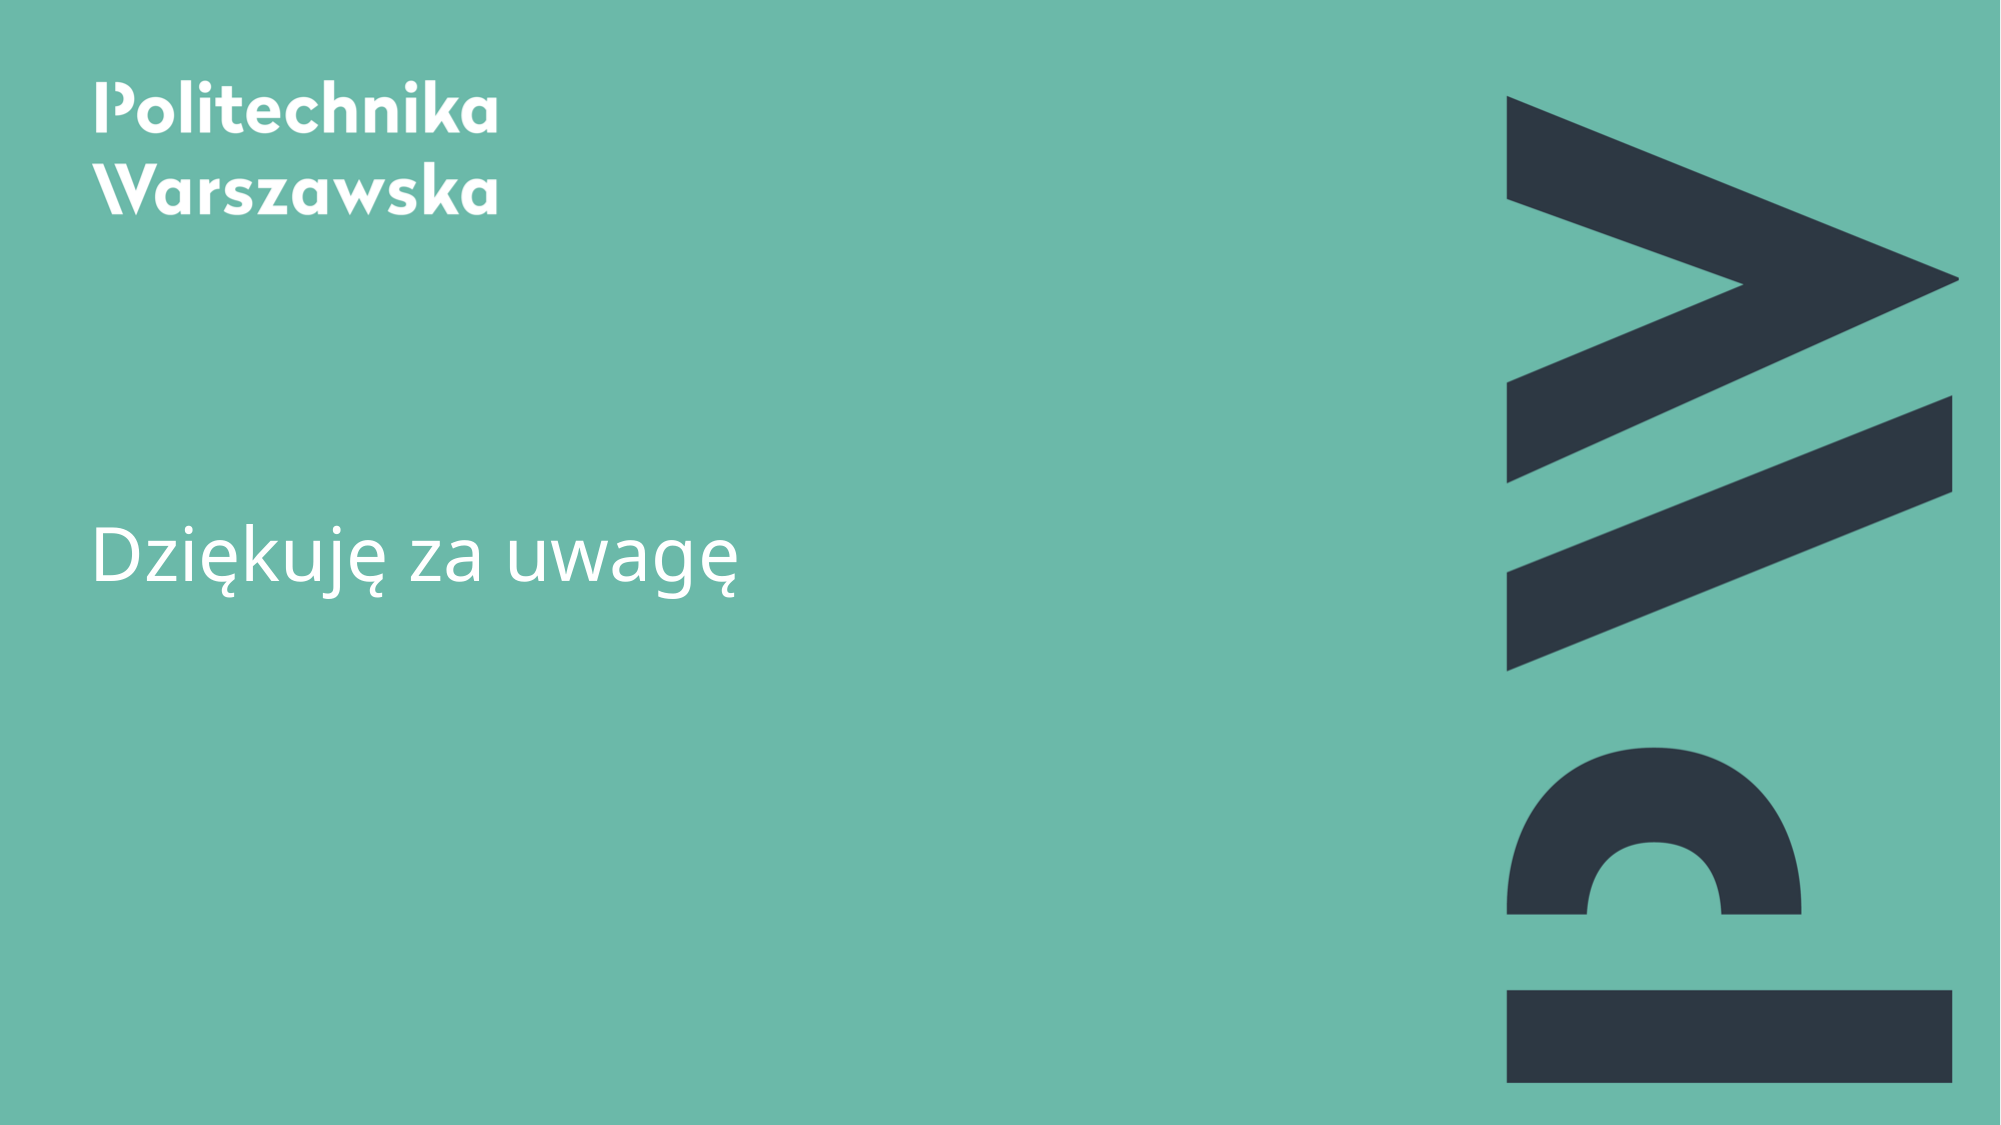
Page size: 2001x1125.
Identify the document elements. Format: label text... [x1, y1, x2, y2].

picture [0, 0, 2001, 1125]
text_box Dziękuję za uwagę [74, 498, 756, 604]
